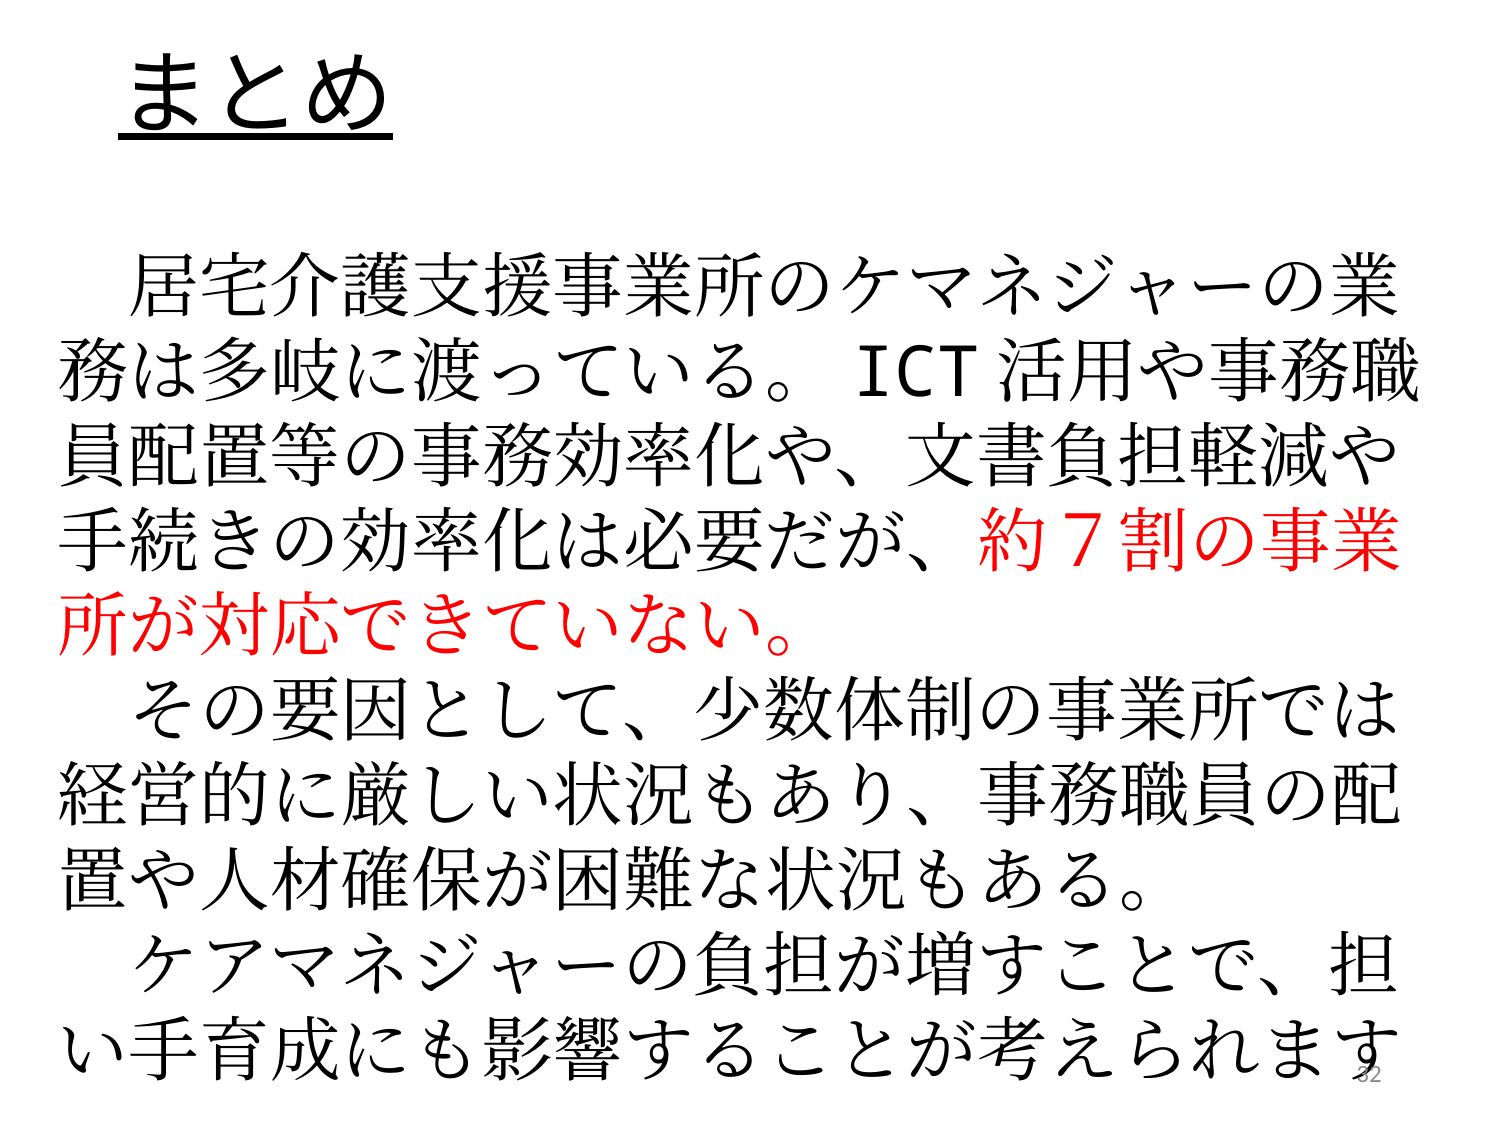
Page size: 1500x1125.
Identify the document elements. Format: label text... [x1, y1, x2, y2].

slide_number 32 [1059, 1042, 1397, 1103]
title まとめ [103, 22, 1397, 148]
list 居宅介護支援事業所のケマネジャーの業務は多岐に渡っている。ICT活用や事務職員配置等の事務効率化や、文書負担軽減や手続きの効率化は必要だが、約７割の事業所が対応できていない。 その要因として、少数体制の事業所では経営的に厳しい状況もあり、事務職員の配置や人材確保が困難な状況もある。 ケアマネジャーの負担が増すことで、担い手育成にも影響することが考えられます [42, 148, 1482, 1103]
